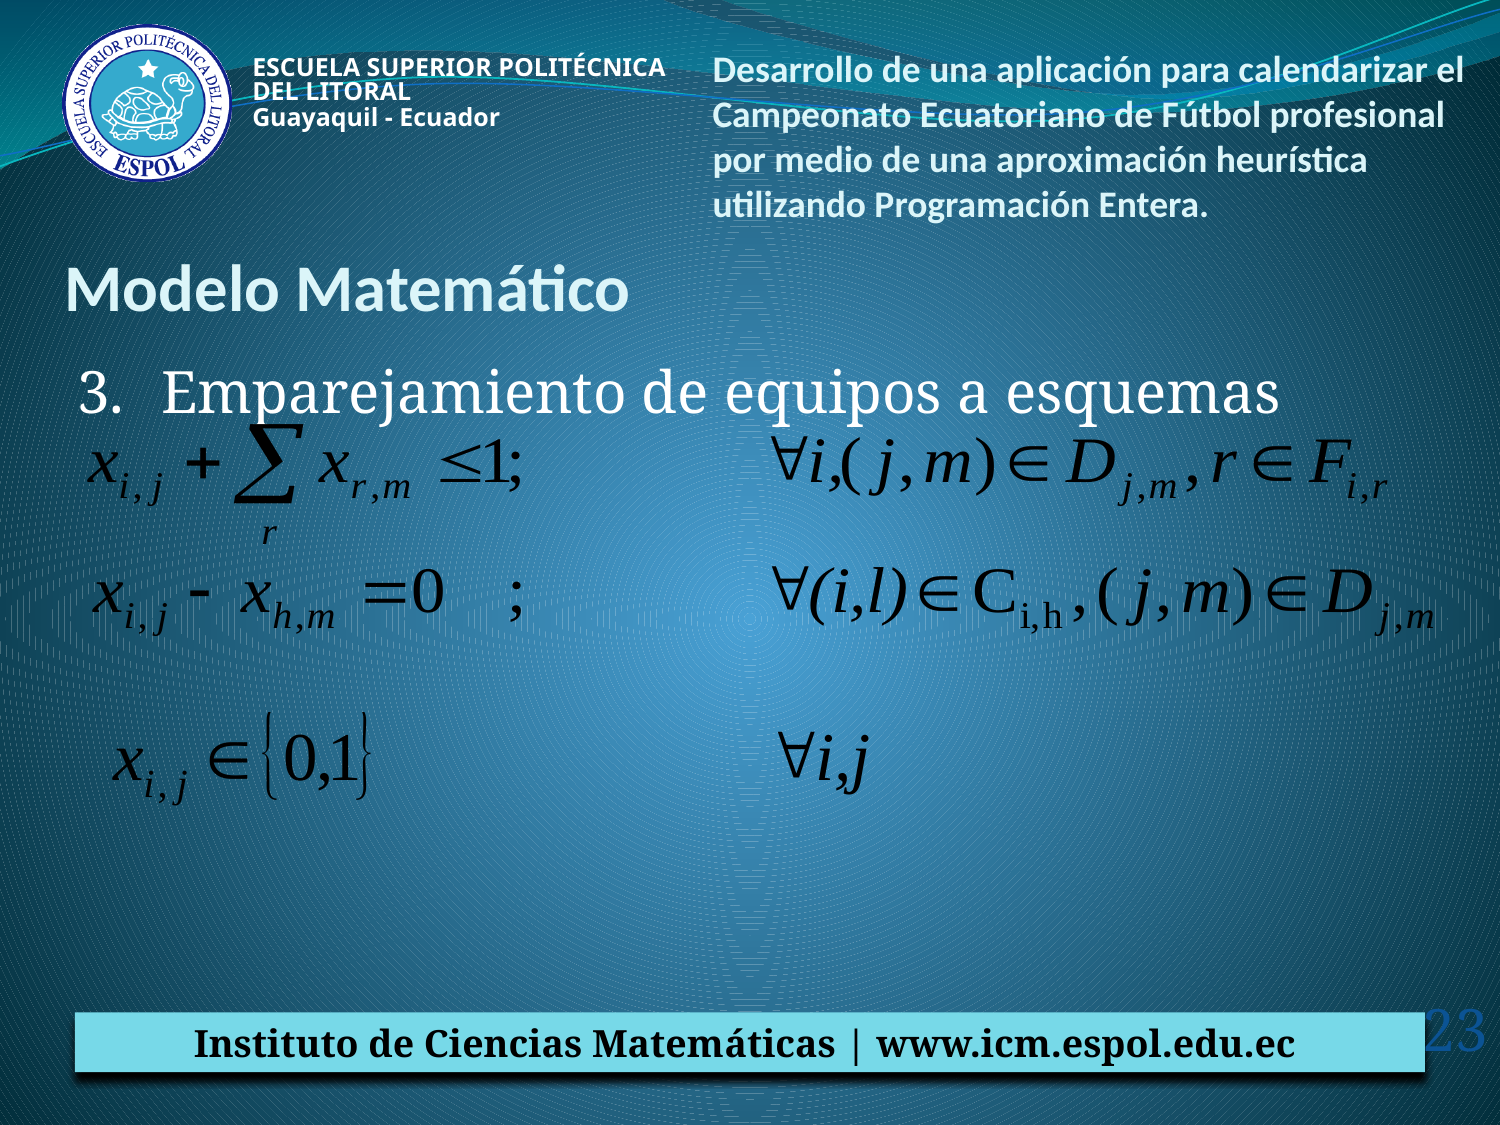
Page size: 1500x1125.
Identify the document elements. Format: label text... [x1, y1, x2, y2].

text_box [79, 547, 1446, 651]
text_box Desarrollo de una aplicación para calendarizar el Campeonato Ecuatoriano de Fútbol profesional por medio de una aproximación heurística utilizando Programación Entera. [712, 24, 1500, 225]
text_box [99, 712, 887, 821]
picture [62, 25, 232, 182]
text_box Instituto de Ciencias Matemáticas | www.icm.espol.edu.ec [74, 1012, 1362, 1073]
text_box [74, 412, 1401, 552]
text_box ESCUELA SUPERIOR POLITÉCNICA DEL LITORAL Guayaquil - Ecuador [238, 50, 734, 139]
text_box Modelo Matemático [49, 237, 888, 312]
text_box Emparejamiento de equipos a esquemas [0, 312, 1313, 433]
slide_number 23 [1362, 1012, 1488, 1073]
